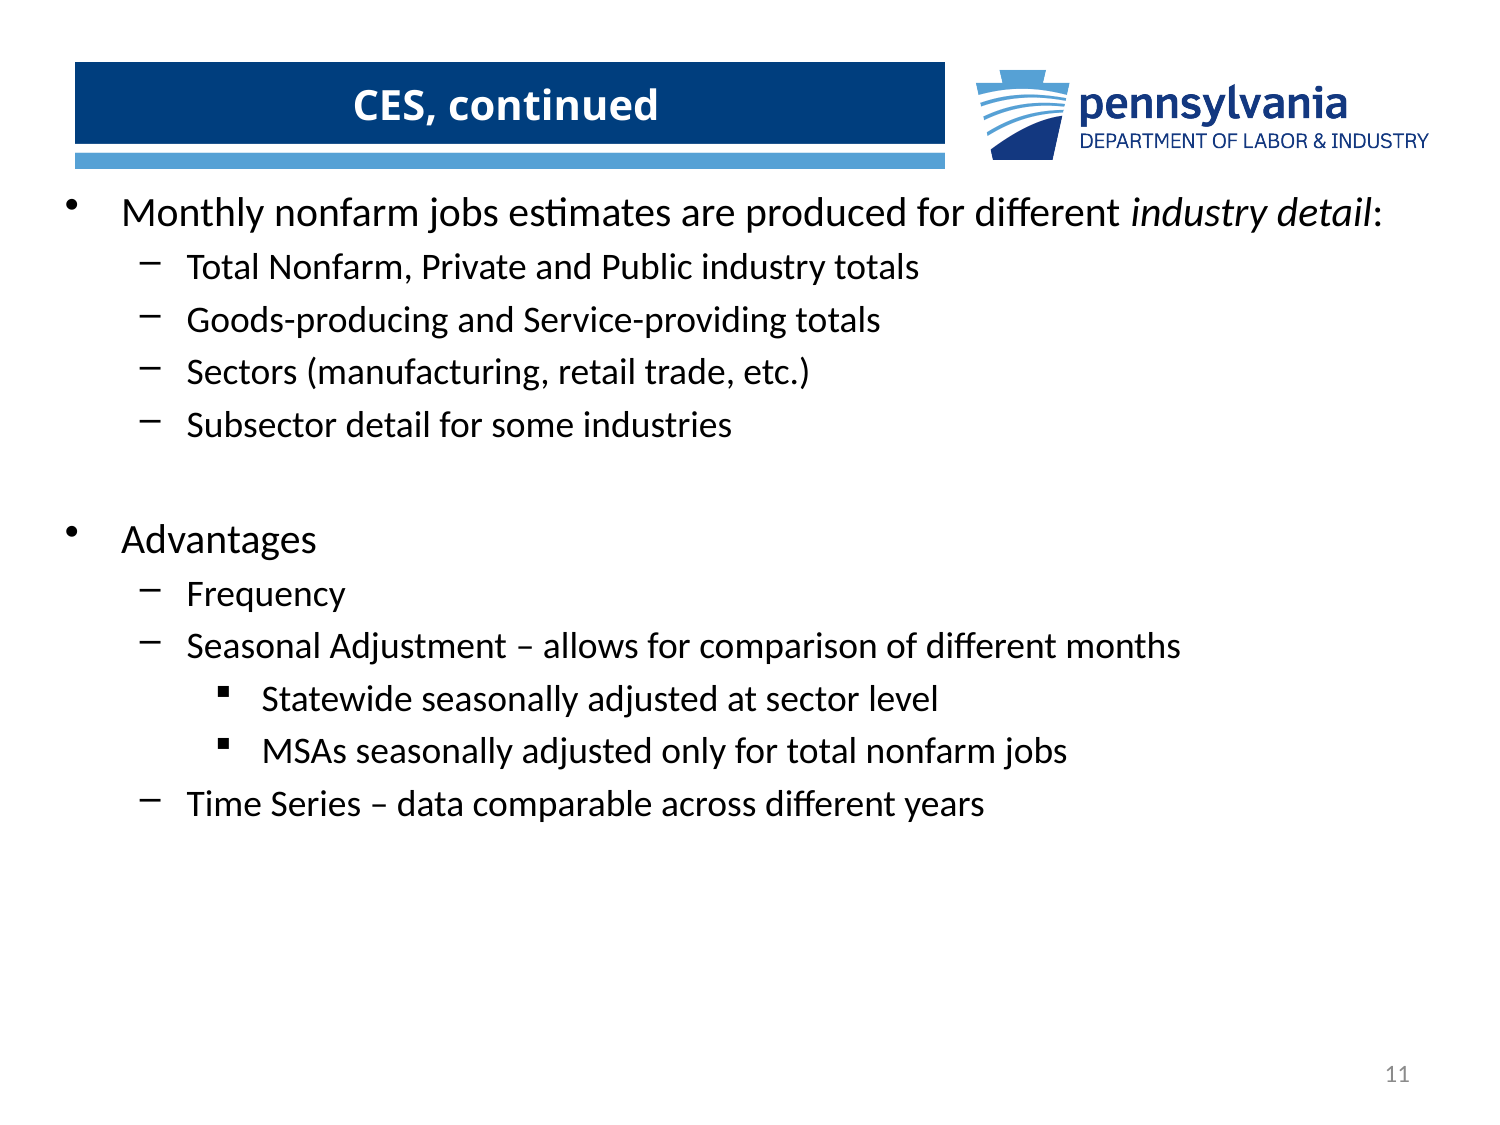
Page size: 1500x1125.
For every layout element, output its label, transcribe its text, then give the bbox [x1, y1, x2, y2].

picture [74, 62, 1430, 170]
slide_number 11 [1074, 1042, 1425, 1103]
text_box Monthly nonfarm jobs estimates are produced for different industry detail: Total Nonfarm, Private and Public industry totals Goods-producing and Service-providing totals Sectors (manufacturing, retail trade, etc.) Subsector detail for some industries Advantages Frequency Seasonal Adjustment – allows for comparison of different months Statewide seasonally adjusted at sector level MSAs seasonally adjusted only for total nonfarm jobs Time Series – data comparable across different years [50, 177, 1450, 978]
